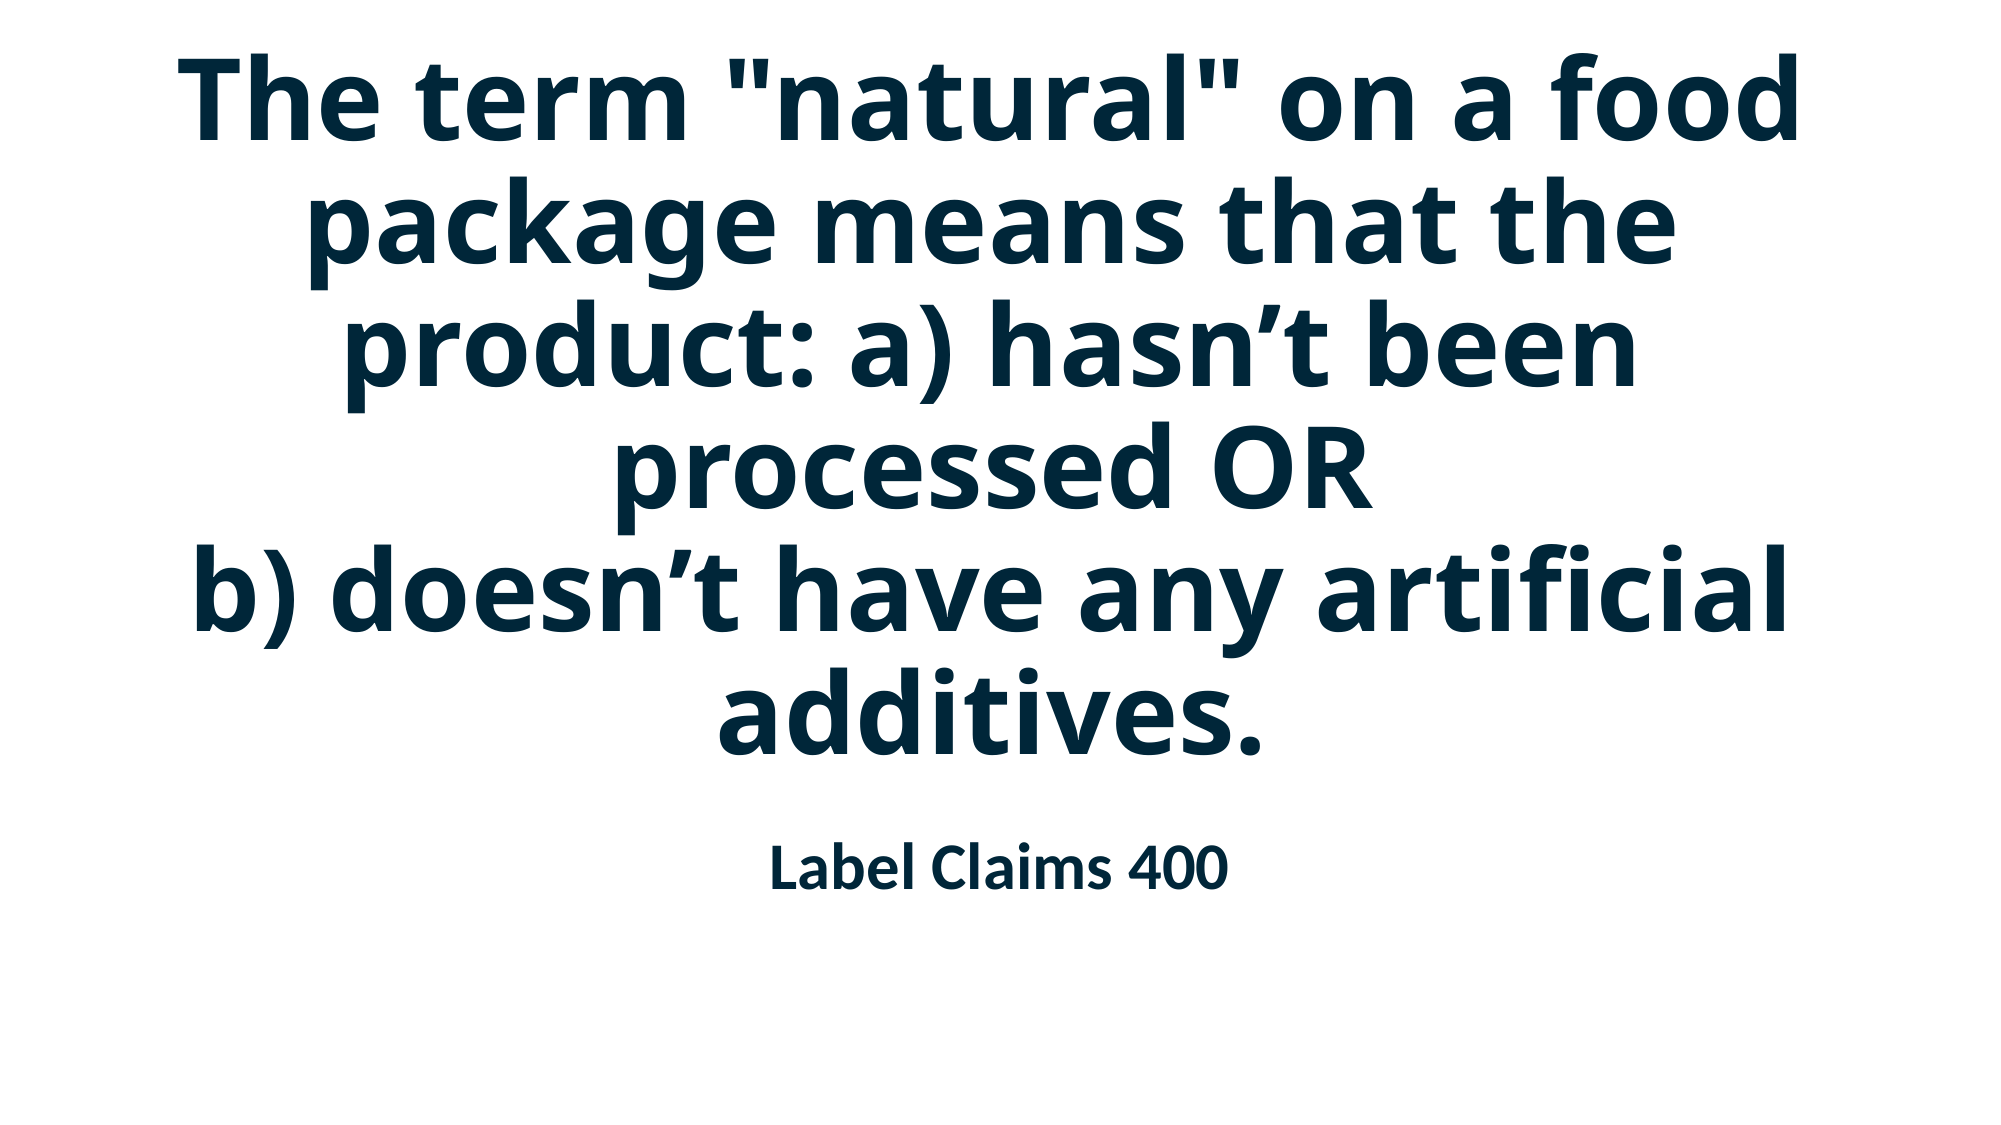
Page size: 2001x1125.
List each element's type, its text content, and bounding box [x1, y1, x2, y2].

title The term "natural" on a food package means that the product: a) hasn’t been processed OR b) doesn’t have any artificial additives. [141, 33, 1842, 789]
subtitle Label Claims 400 [249, 824, 1750, 1096]
